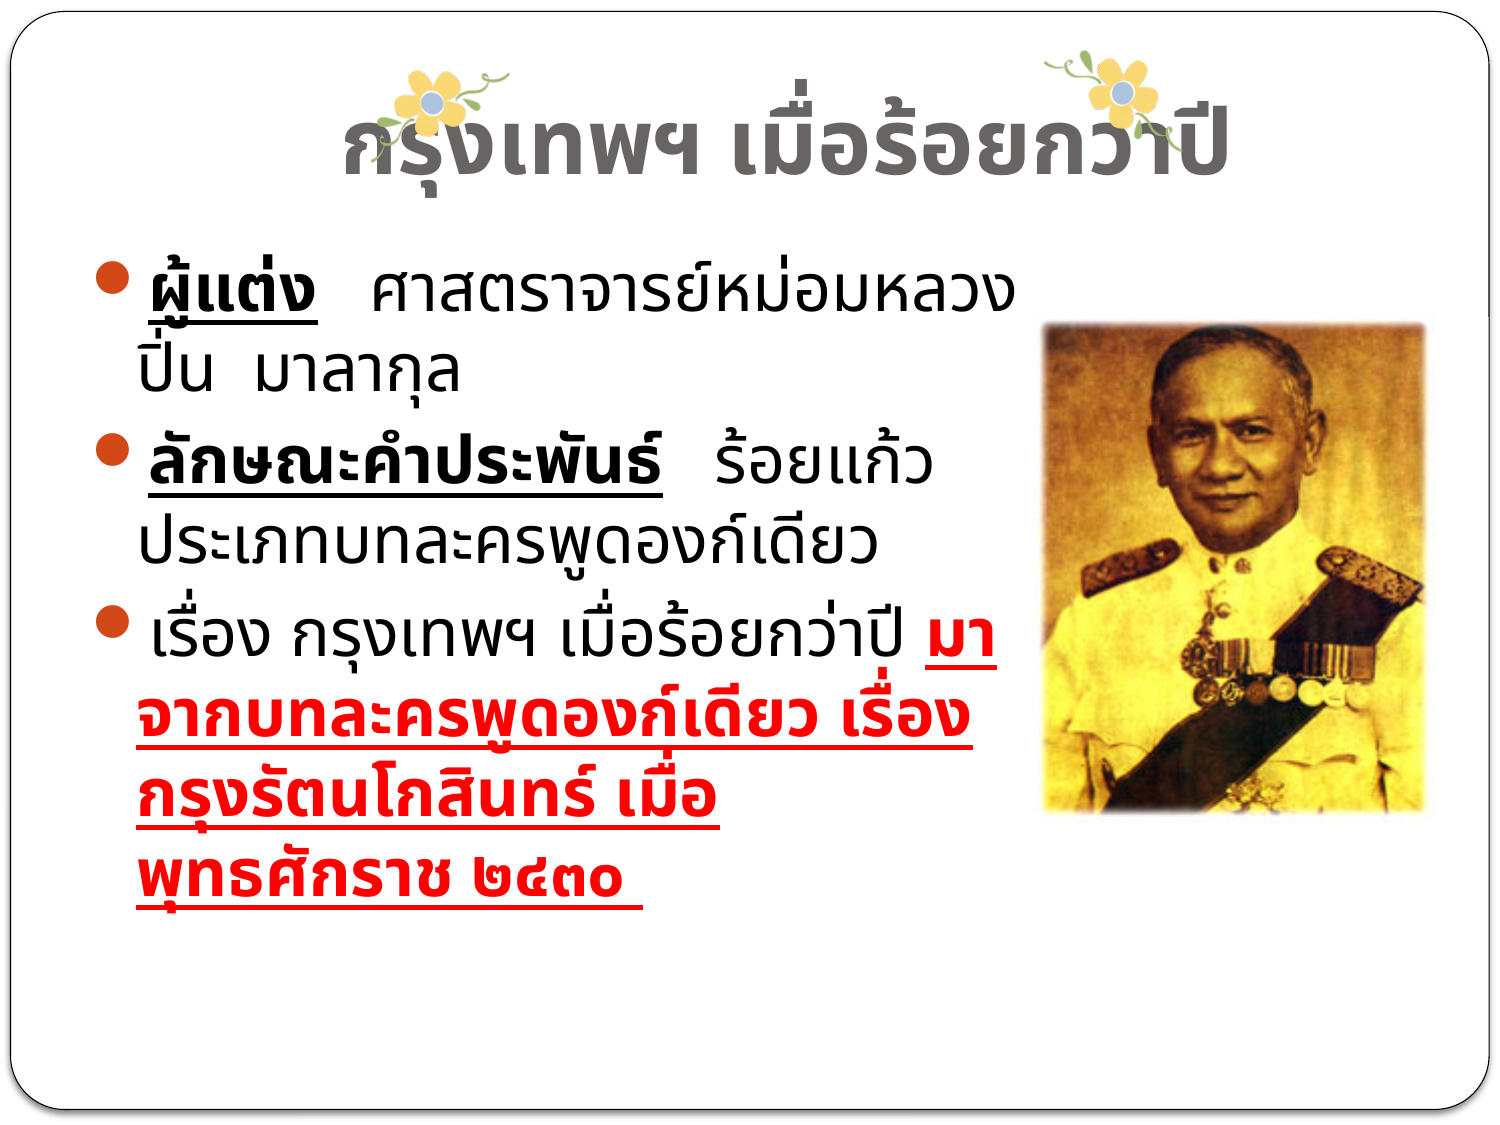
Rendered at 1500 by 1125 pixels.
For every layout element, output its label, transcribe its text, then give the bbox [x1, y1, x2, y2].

title กรุงเทพฯ เมื่อร้อยกว่าปี [150, 45, 1425, 209]
picture [1033, 314, 1436, 823]
picture [1034, 20, 1210, 161]
list ผู้แต่ง ศาสตราจารย์หม่อมหลวงปิ่น มาลากุล ลักษณะคำประพันธ์ ร้อยแก้ว ประเภทบทละครพูดองก์เดียว เรื่อง กรุงเทพฯ เมื่อร้อยกว่าปี มาจากบทละครพูดองก์เดียว เรื่อง กรุงรัตนโกสินทร์ เมื่อพุทธศักราช ๒๔๓๐ [76, 237, 1034, 988]
picture [343, 27, 516, 178]
